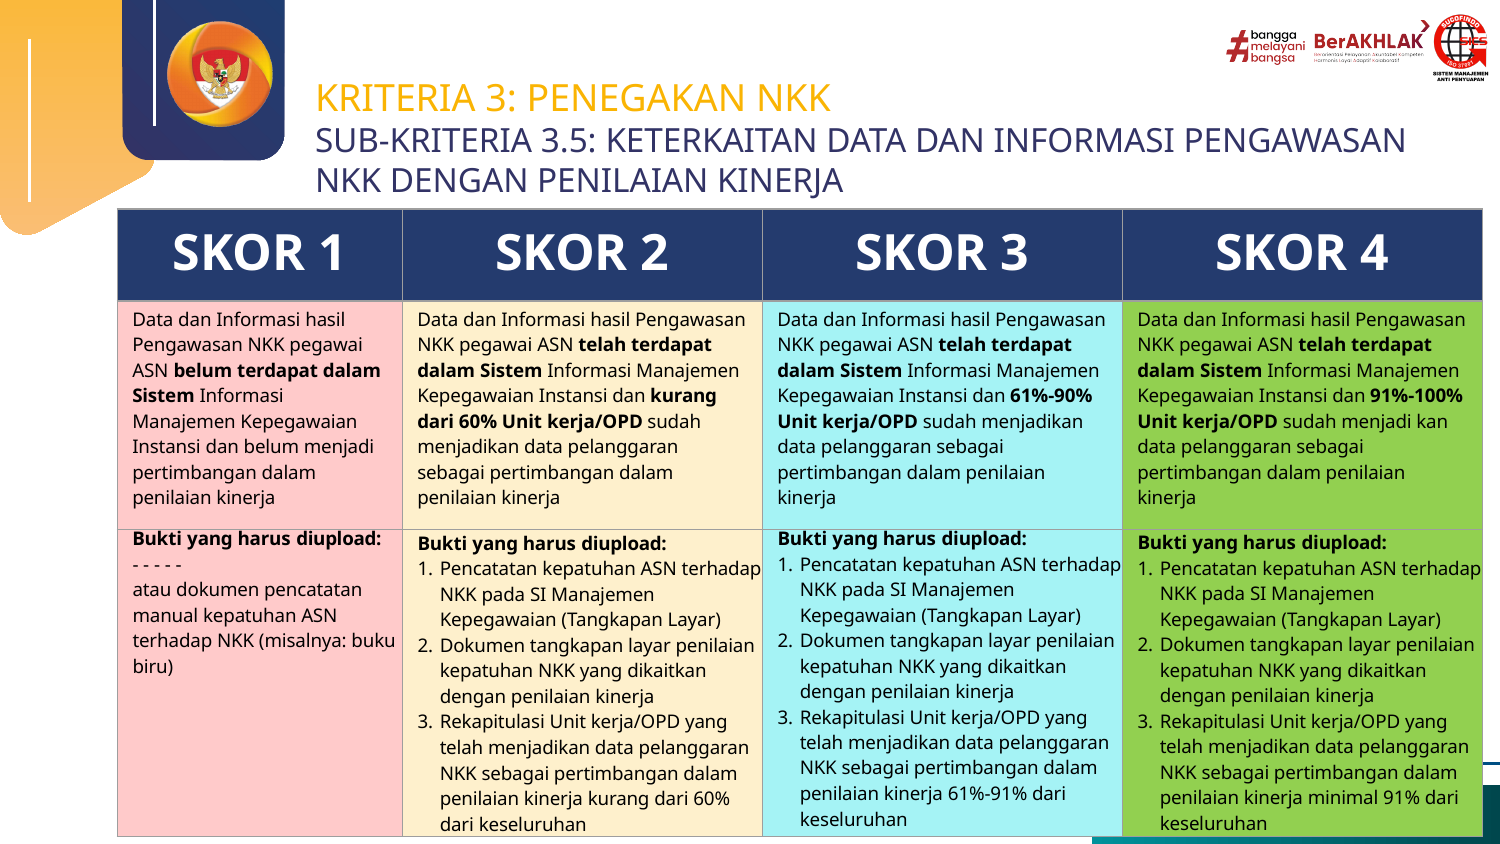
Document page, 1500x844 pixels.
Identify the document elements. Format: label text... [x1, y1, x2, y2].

table_cell Bukti yang harus diupload: Pencatatan kepatuhan ASN terhadap NKK pada SI Manajemen Kepegawaian (Tangkapan Layar) Dokumen tangkapan layar penilaian kepatuhan NKK yang dikaitkan dengan penilaian kinerja Rekapitulasi Unit kerja/OPD yang telah menjadikan data pelanggaran NKK sebagai pertimbangan dalam penilaian kinerja minimal 91% dari keseluruhan [1123, 530, 1482, 836]
table_cell Data dan Informasi hasil Pengawasan NKK pegawai ASN telah terdapat dalam Sistem Informasi Manajemen Kepegawaian Instansi dan 61%-90% Unit kerja/OPD sudah menjadikan data pelanggaran sebagai pertimbangan dalam penilaian kinerja [763, 302, 1122, 529]
table_header SKOR 2 [403, 210, 762, 300]
table_cell Bukti yang harus diupload: Pencatatan kepatuhan ASN terhadap NKK pada SI Manajemen Kepegawaian (Tangkapan Layar) Dokumen tangkapan layar penilaian kepatuhan NKK yang dikaitkan dengan penilaian kinerja Rekapitulasi Unit kerja/OPD yang telah menjadikan data pelanggaran NKK sebagai pertimbangan dalam penilaian kinerja kurang dari 60% dari keseluruhan [403, 530, 762, 836]
table_header SKOR 3 [763, 210, 1122, 300]
table_header SKOR 1 [118, 210, 402, 300]
table_cell Data dan Informasi hasil Pengawasan NKK pegawai ASN belum terdapat dalam Sistem Informasi Manajemen Kepegawaian Instansi dan belum menjadi pertimbangan dalam penilaian kinerja [118, 302, 402, 529]
table_cell Bukti yang harus diupload: - - - - - atau dokumen pencatatan manual kepatuhan ASN terhadap NKK (misalnya: buku biru) [118, 530, 402, 836]
table_cell Bukti yang harus diupload: Pencatatan kepatuhan ASN terhadap NKK pada SI Manajemen Kepegawaian (Tangkapan Layar) Dokumen tangkapan layar penilaian kepatuhan NKK yang dikaitkan dengan penilaian kinerja Rekapitulasi Unit kerja/OPD yang telah menjadikan data pelanggaran NKK sebagai pertimbangan dalam penilaian kinerja 61%-91% dari keseluruhan [763, 530, 1122, 836]
table_cell Data dan Informasi hasil Pengawasan NKK pegawai ASN telah terdapat dalam Sistem Informasi Manajemen Kepegawaian Instansi dan kurang dari 60% Unit kerja/OPD sudah menjadikan data pelanggaran sebagai pertimbangan dalam penilaian kinerja [403, 302, 762, 529]
picture [167, 21, 273, 128]
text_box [1226, 9, 1500, 89]
title KRITERIA 3: PENEGAKAN NKK SUB-KRITERIA 3.5: KETERKAITAN DATA DAN INFORMASI PENGAWASAN NKK DENGAN PENILAIAN KINERJA [300, 58, 1430, 183]
table_header SKOR 4 [1123, 210, 1482, 300]
table_cell Data dan Informasi hasil Pengawasan NKK pegawai ASN telah terdapat dalam Sistem Informasi Manajemen Kepegawaian Instansi dan 91%-100% Unit kerja/OPD sudah menjadi kan data pelanggaran sebagai pertimbangan dalam penilaian kinerja [1123, 302, 1482, 529]
